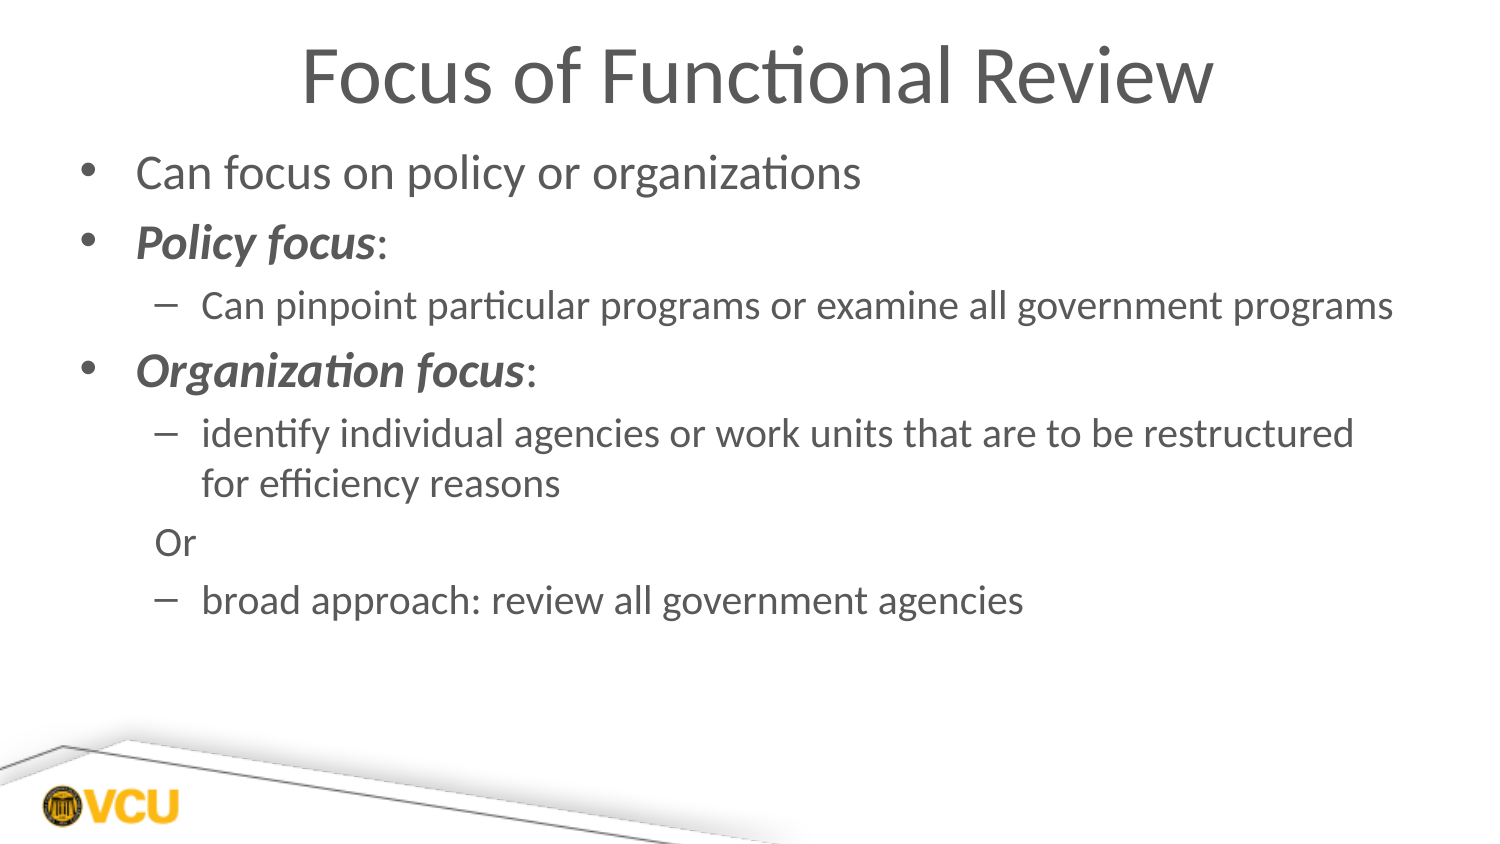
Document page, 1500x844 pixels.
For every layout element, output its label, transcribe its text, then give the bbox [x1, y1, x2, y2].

list Can focus on policy or organizations Policy focus: Can pinpoint particular programs or examine all government programs Organization focus: identify individual agencies or work units that are to be restructured for efficiency reasons Or broad approach: review all government agencies [64, 131, 1415, 689]
title Focus of Functional Review [83, 12, 1434, 116]
